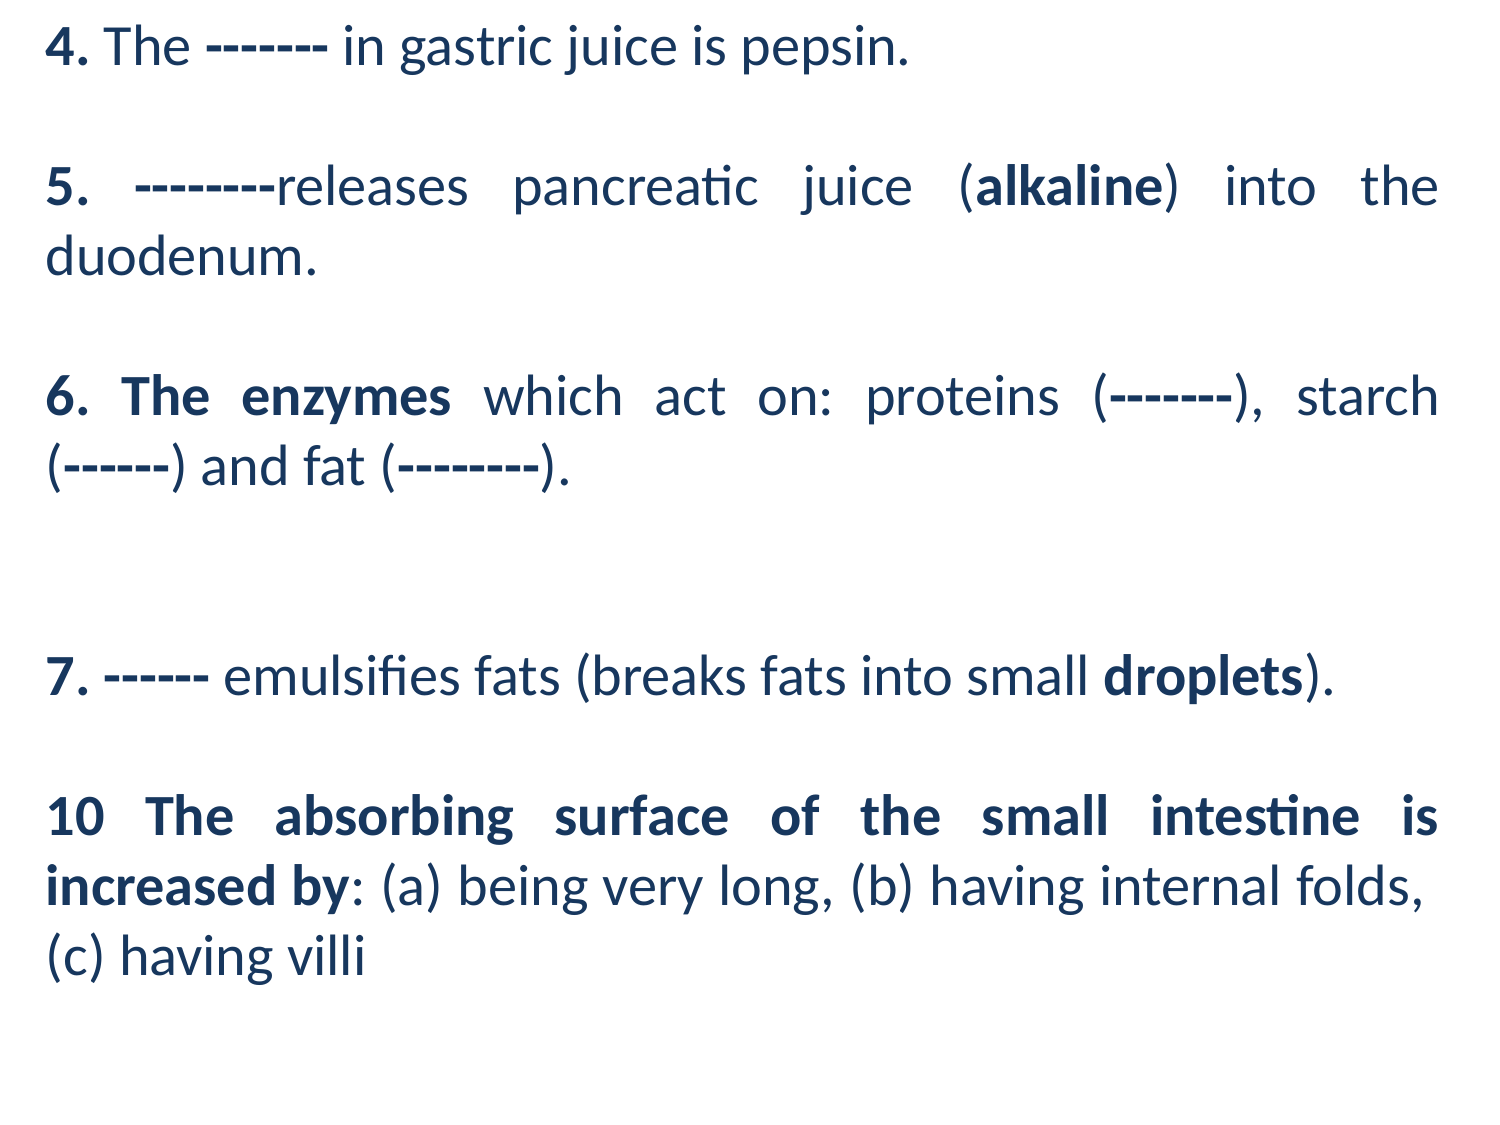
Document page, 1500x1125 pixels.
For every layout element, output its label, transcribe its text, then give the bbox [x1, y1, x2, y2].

text_box 4. The ------- in gastric juice is pepsin. 5. --------releases pancreatic juice (alkaline) into the duodenum. 6. The enzymes which act on: proteins (-------), starch (------) and fat (--------). 7. ------ emulsifies fats (breaks fats into small droplets). 10 The absorbing surface of the small intestine is increased by: (a) being very long, (b) having internal folds, (c) having villi [30, 0, 1455, 1065]
